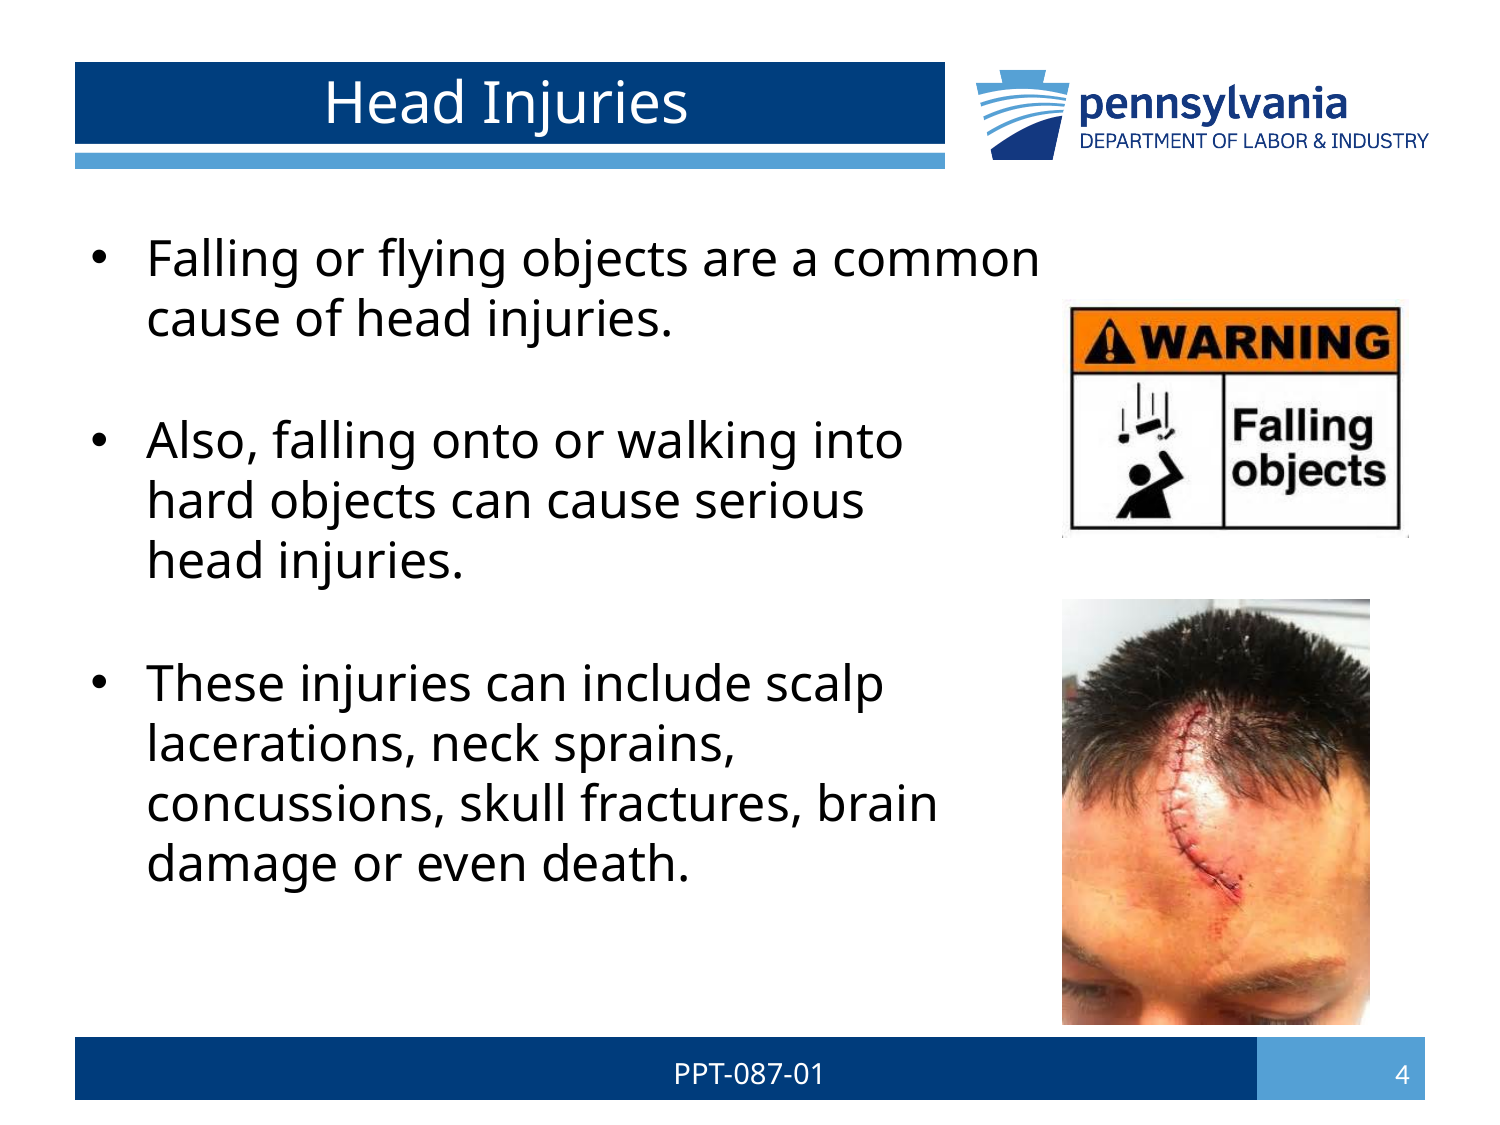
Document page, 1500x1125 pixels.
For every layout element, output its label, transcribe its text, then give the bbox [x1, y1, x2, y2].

title Head Injuries [87, 62, 925, 138]
picture [75, 62, 1429, 169]
picture [1062, 599, 1371, 1026]
footer PPT-087-01 [512, 1042, 988, 1103]
slide_number 4 [1074, 1042, 1425, 1103]
picture [75, 1037, 1425, 1100]
picture [1062, 299, 1409, 538]
subtitle Falling or flying objects are a common cause of head injuries. Also, falling onto or walking into hard objects can cause serious head injuries. These injuries can include scalp lacerations, neck sprains, concussions, skull fractures, brain damage or even death. [75, 218, 1413, 982]
